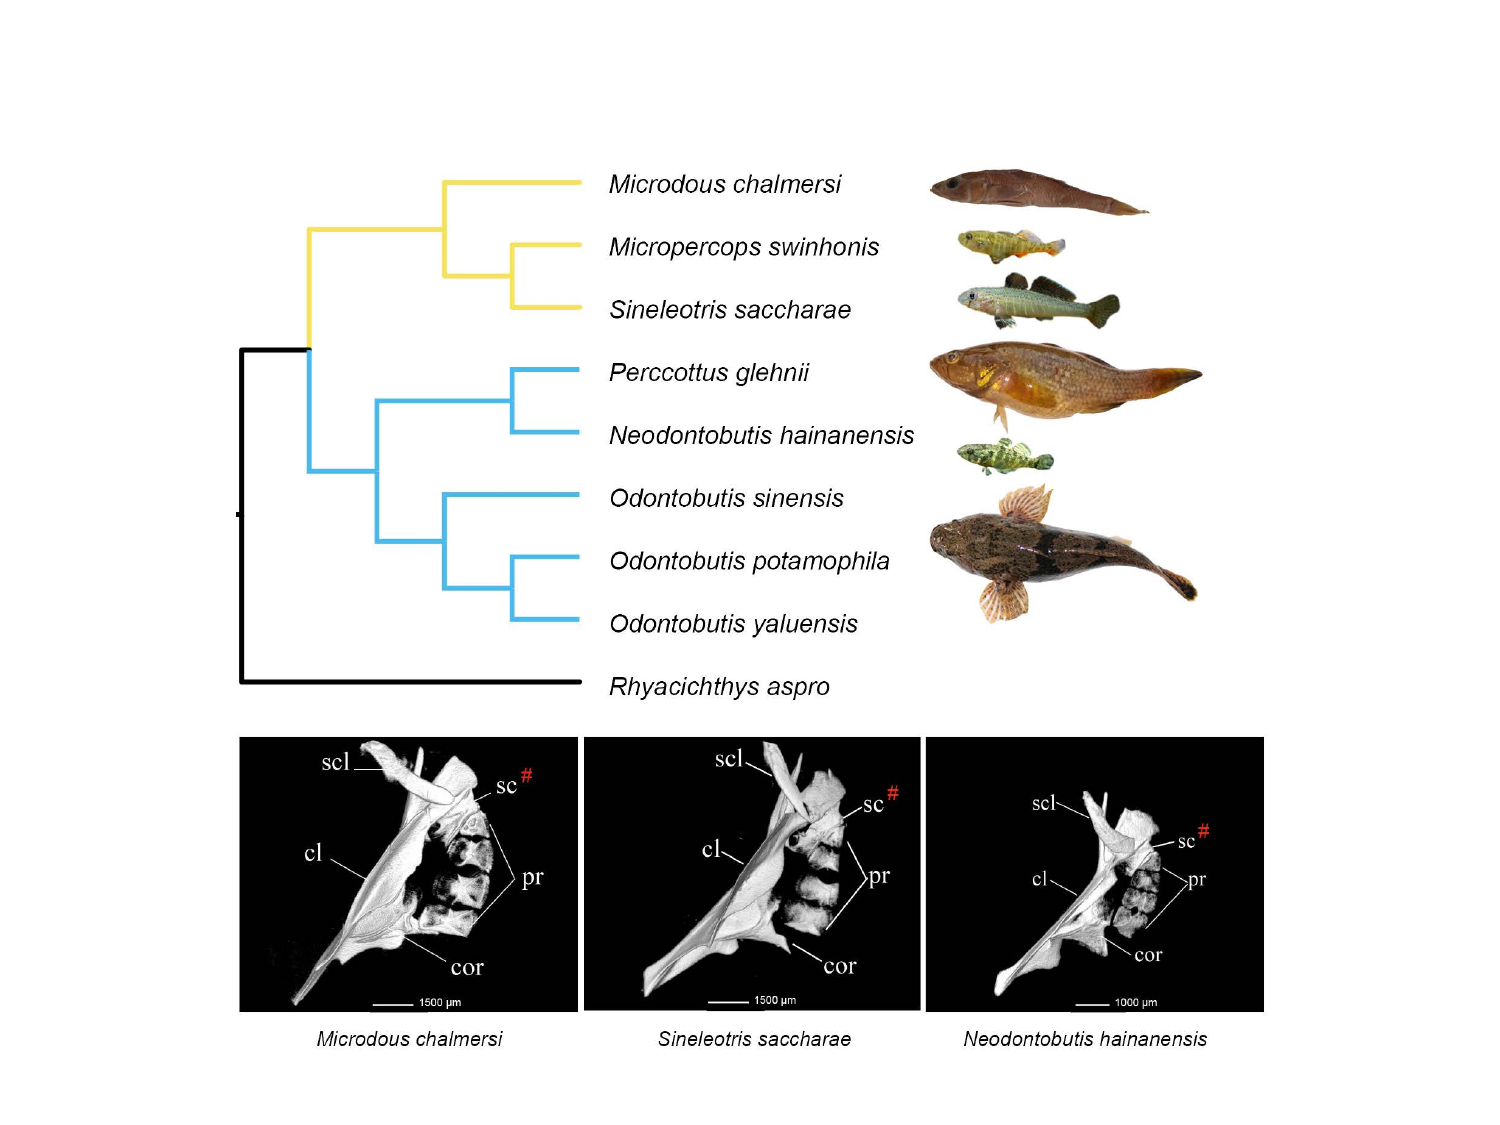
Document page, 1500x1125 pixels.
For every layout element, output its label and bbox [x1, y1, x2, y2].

picture [226, 162, 1274, 1056]
